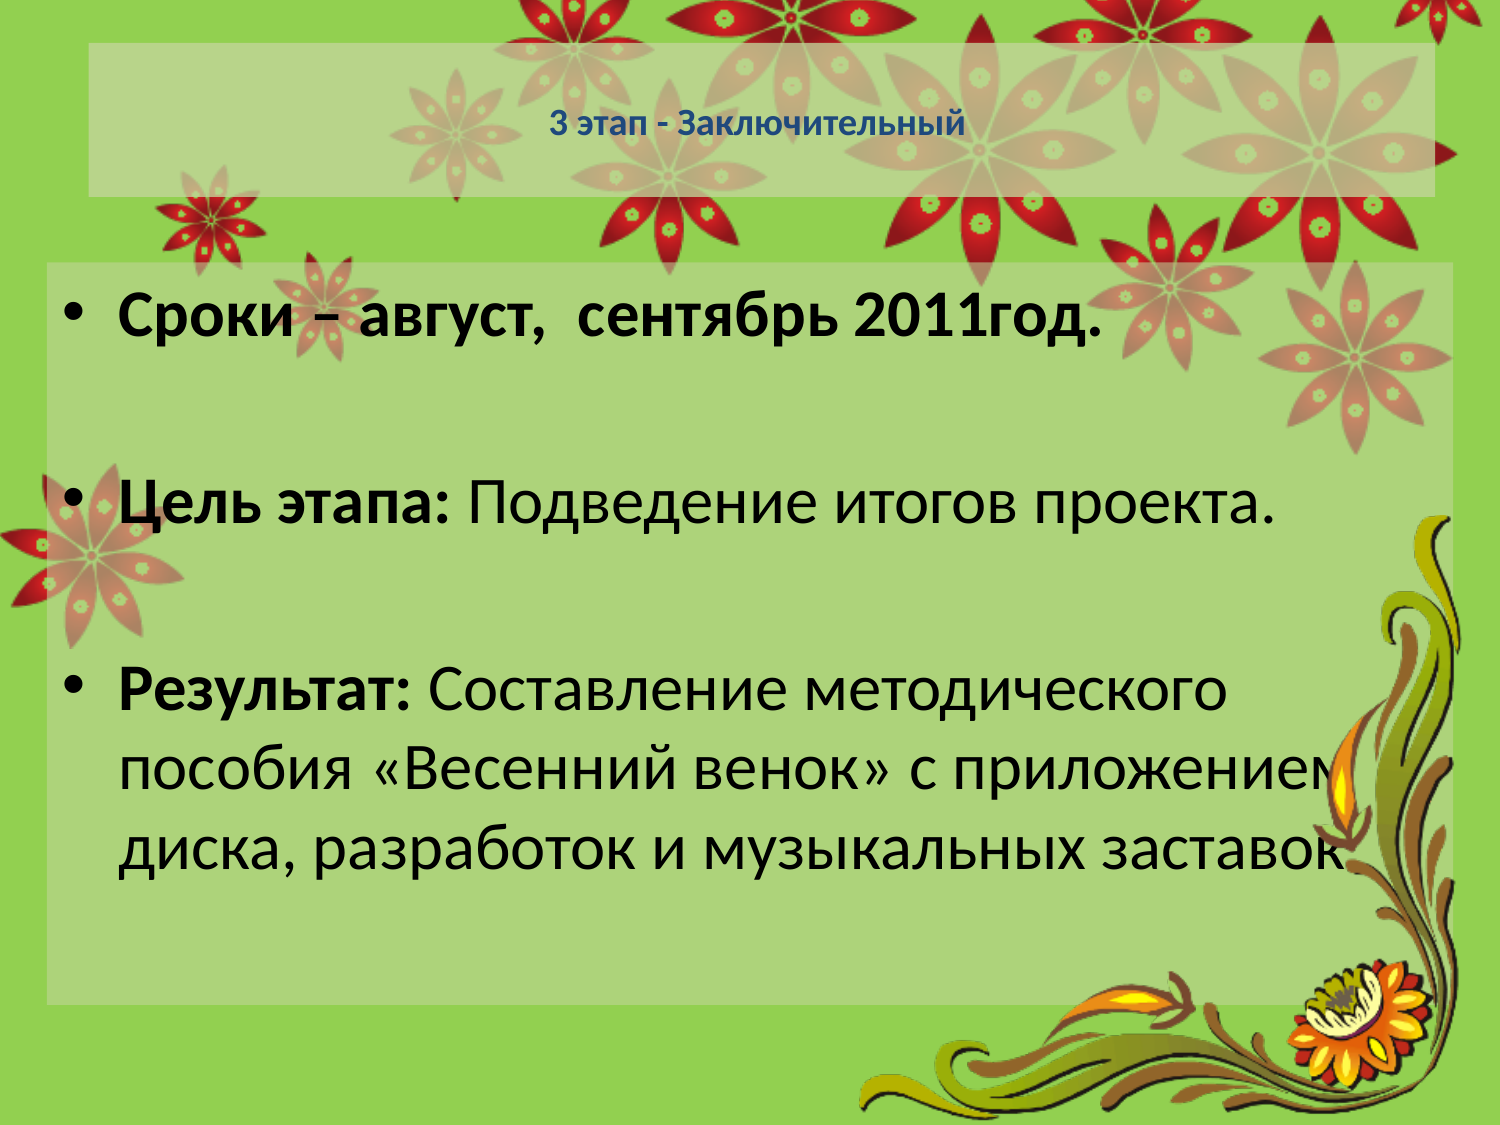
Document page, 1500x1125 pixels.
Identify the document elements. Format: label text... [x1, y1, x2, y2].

list Сроки – август, сентябрь 2011год. Цель этапа: Подведение итогов проекта. Результат: Составление методического пособия «Весенний венок» с приложением диска, разработок и музыкальных заставок. [46, 262, 1454, 1005]
title 3 этап - Заключительный [88, 42, 1436, 197]
picture [0, 0, 1500, 1125]
